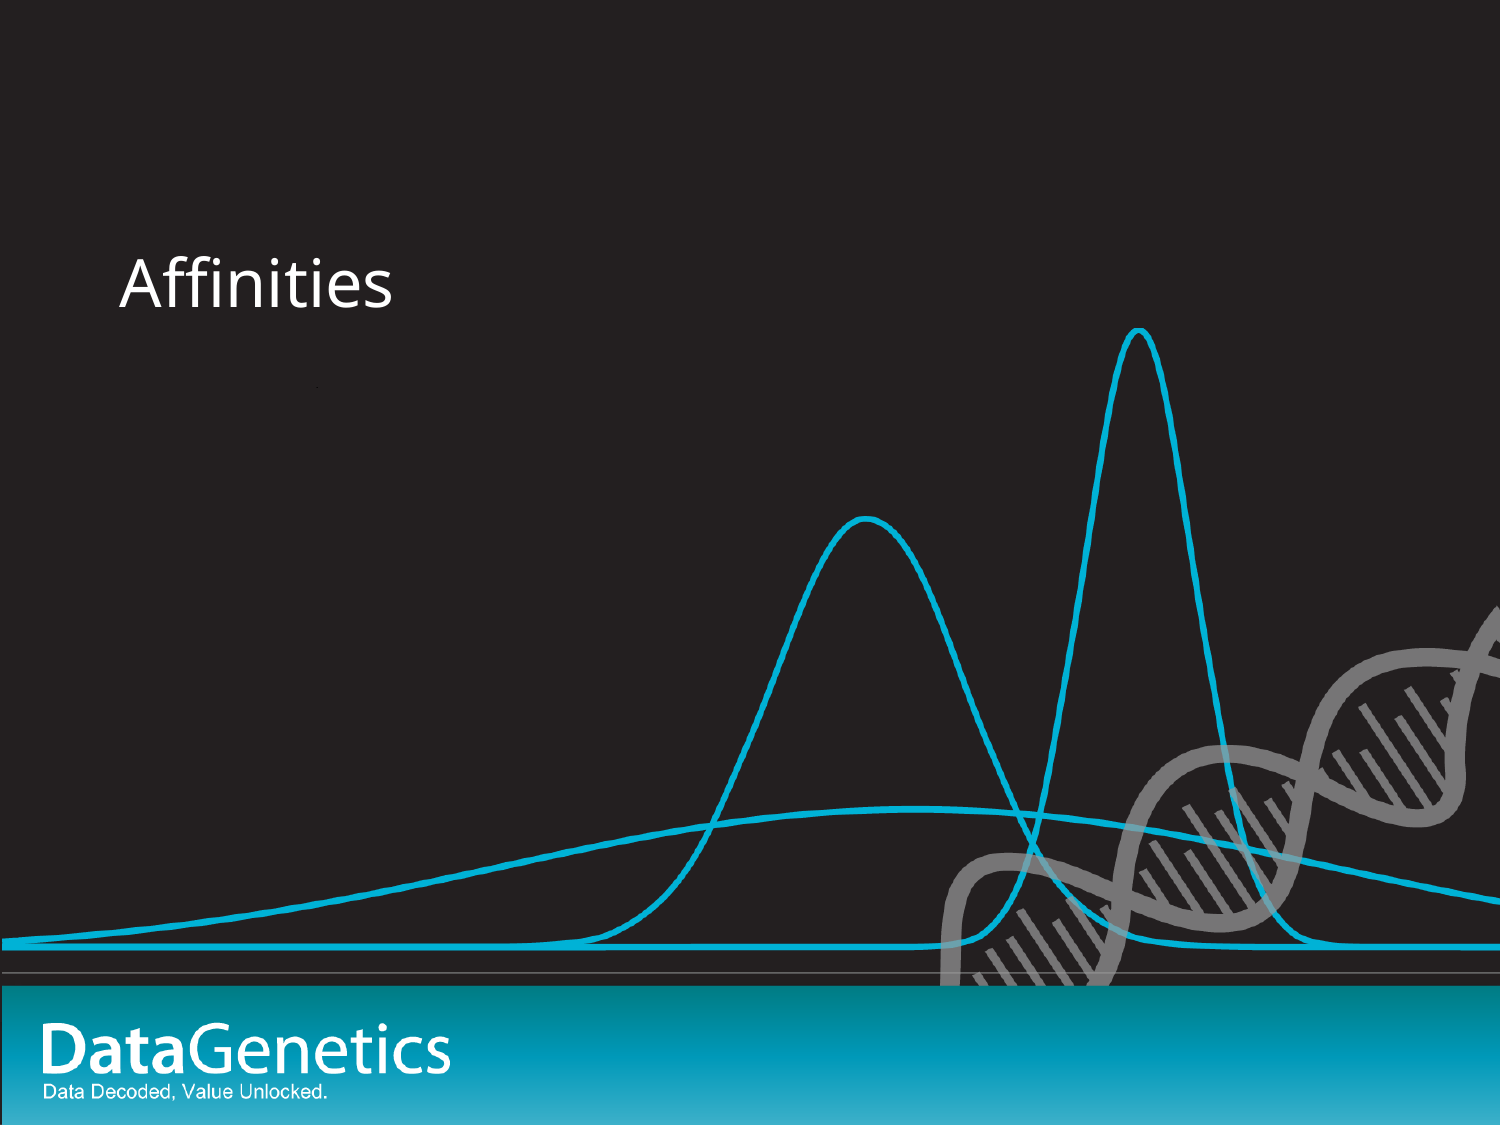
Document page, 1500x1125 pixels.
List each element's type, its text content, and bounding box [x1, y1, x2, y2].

picture [0, 0, 1500, 1125]
subtitle Affinities [104, 232, 905, 458]
